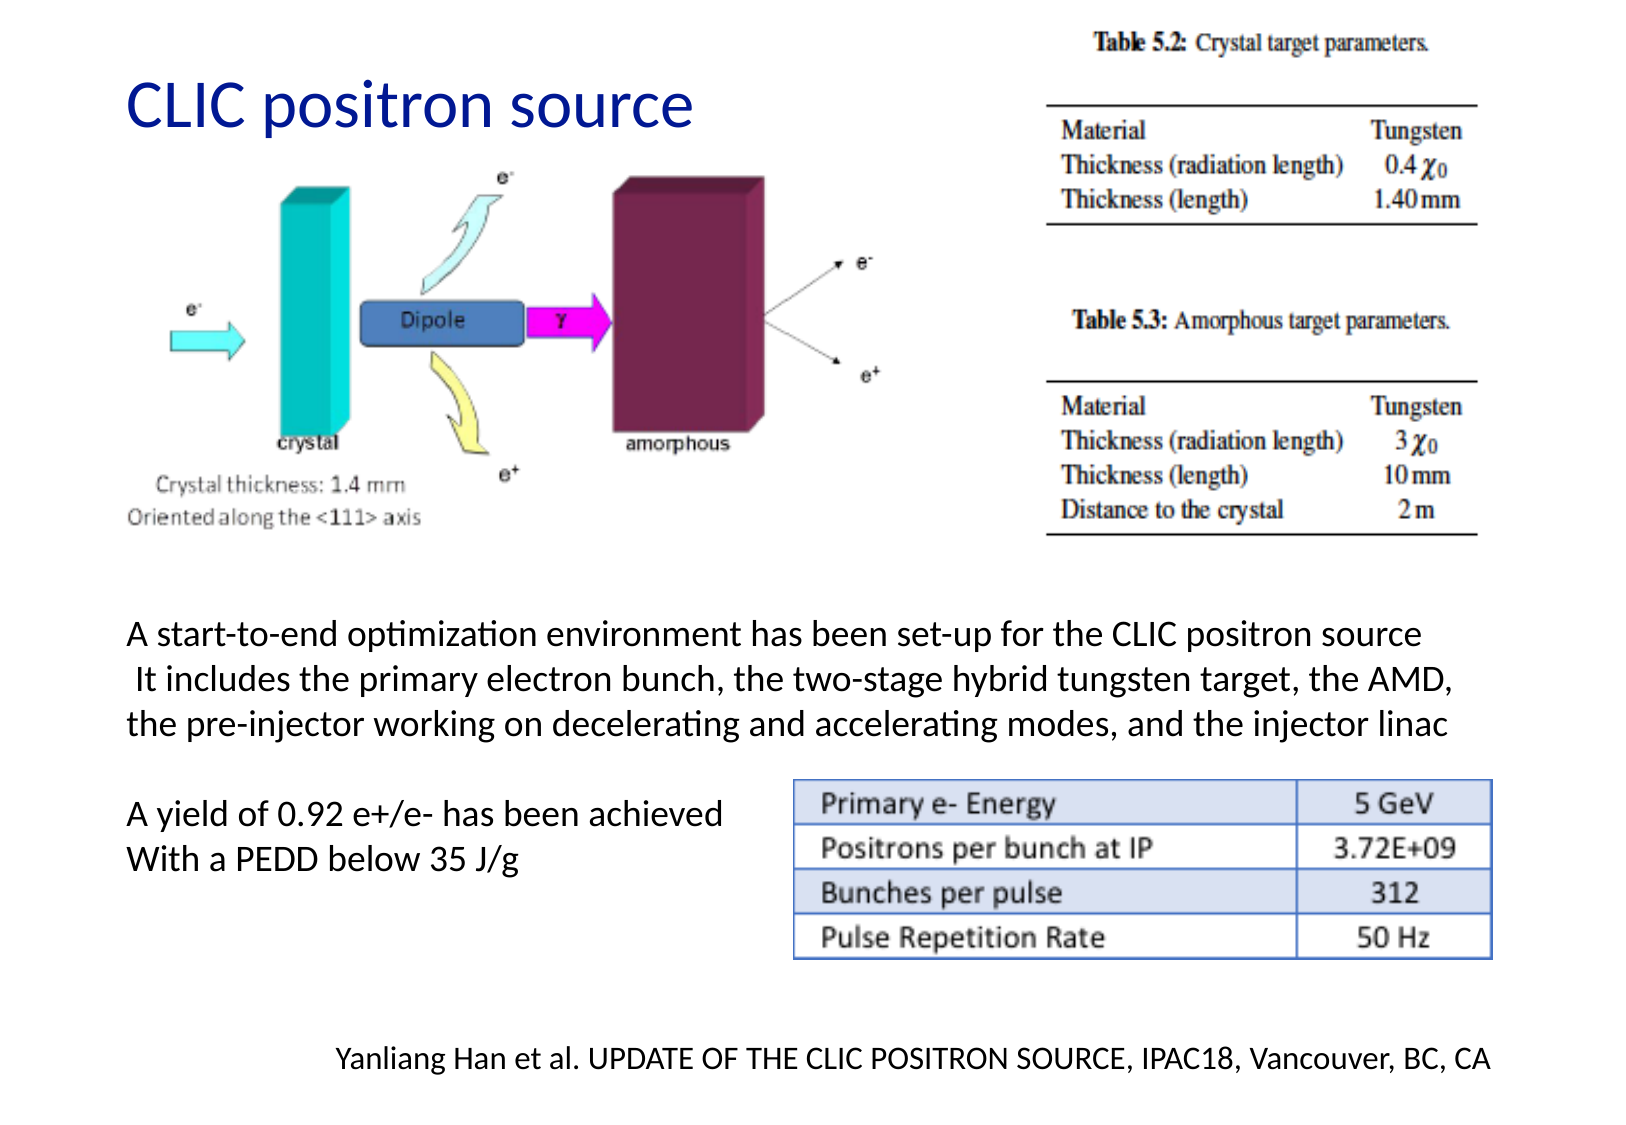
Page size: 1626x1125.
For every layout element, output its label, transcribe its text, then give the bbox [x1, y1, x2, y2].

title CLIC positron source [111, 59, 1010, 150]
picture [1010, 4, 1540, 590]
text_box Yanliang Han et al. UPDATE OF THE CLIC POSITRON SOURCE, IPAC18, Vancouver, BC, CA [320, 1029, 1600, 1084]
text_box A start-to-end optimization environment has been set-up for the CLIC positron source It includes the primary electron bunch, the two-stage hybrid tungsten target, the AMD, the pre-injector working on decelerating and accelerating modes, and the injector linac A yield of 0.92 e+/e- has been achieved With a PEDD below 35 J/g [111, 602, 1475, 887]
picture [793, 779, 1493, 960]
picture [83, 149, 961, 536]
